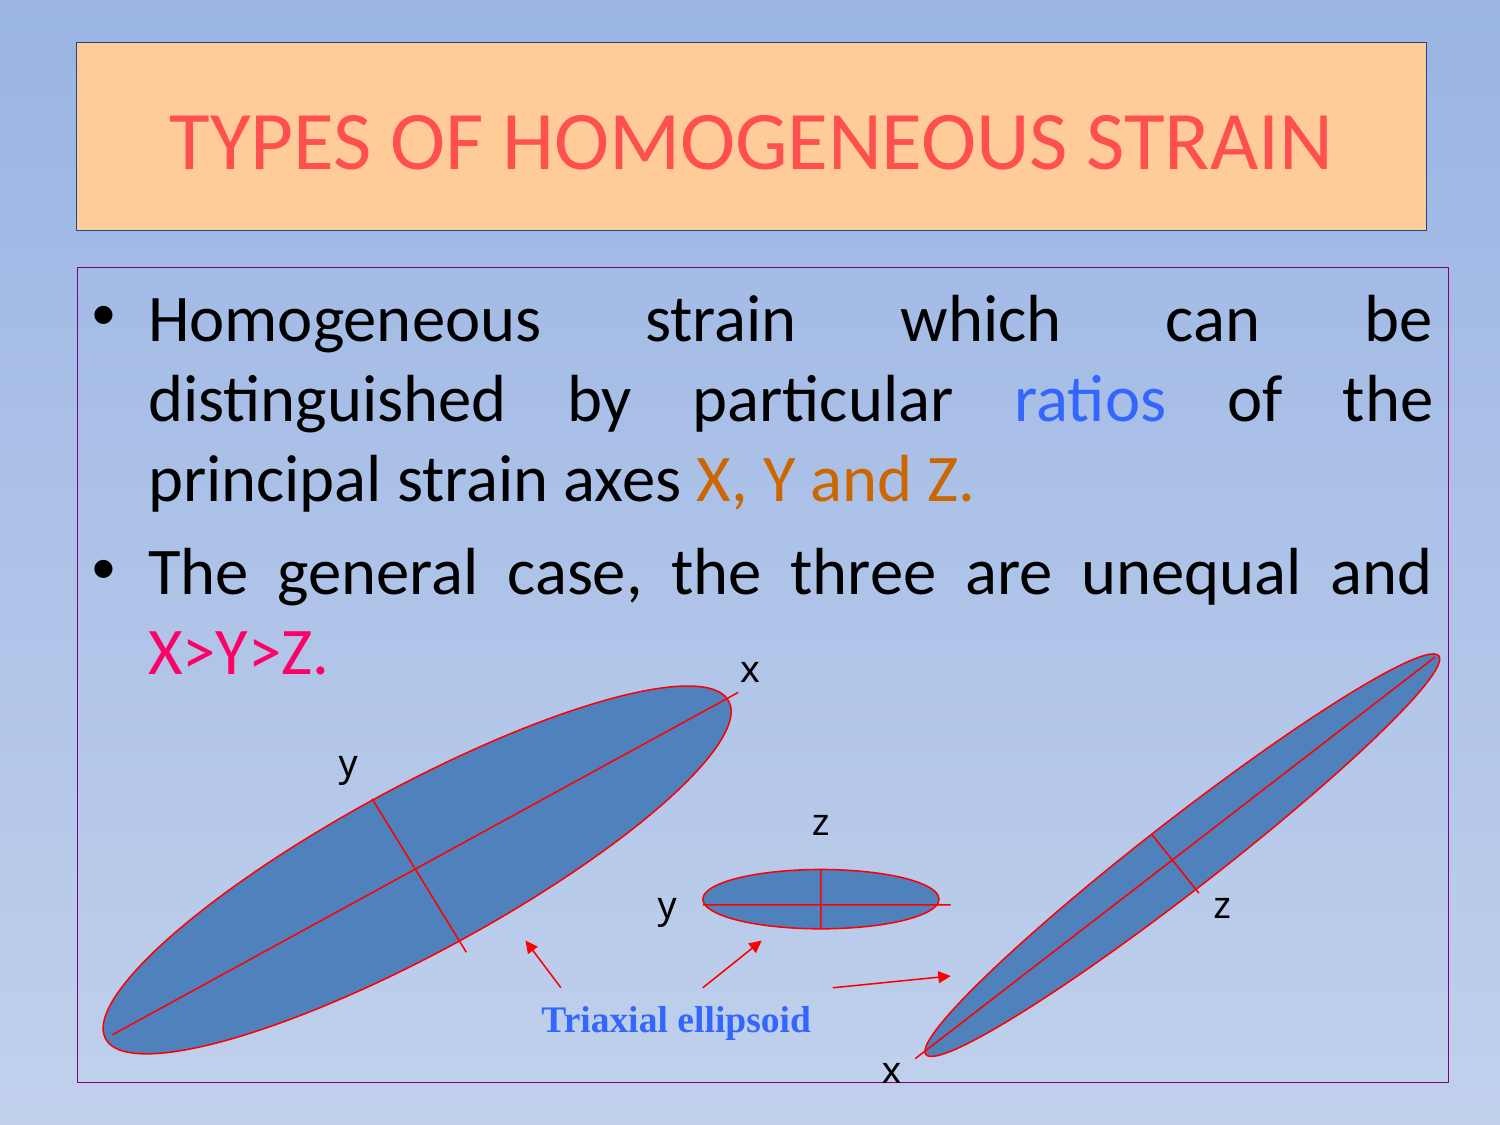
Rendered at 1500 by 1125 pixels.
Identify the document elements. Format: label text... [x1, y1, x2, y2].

list Homogeneous strain which can be distinguished by particular ratios of the principal strain axes X, Y and Z. The general case, the three are unequal and X>Y>Z. [76, 267, 1449, 1083]
text_box [821, 905, 937, 929]
text_box [705, 905, 820, 929]
text_box y [642, 873, 692, 934]
text_box [832, 971, 951, 988]
text_box x [866, 1038, 917, 1099]
text_box y [323, 731, 373, 792]
text_box z [797, 790, 845, 851]
text_box [821, 869, 940, 904]
text_box [525, 940, 561, 988]
text_box x [725, 637, 775, 697]
text_box [702, 940, 762, 988]
text_box [924, 653, 1440, 1057]
text_box Triaxial ellipsoid [526, 987, 827, 1048]
title TYPES OF HOMOGENEOUS STRAIN [76, 42, 1427, 231]
text_box [103, 686, 732, 1054]
text_box [702, 869, 820, 904]
text_box z [1198, 873, 1247, 934]
